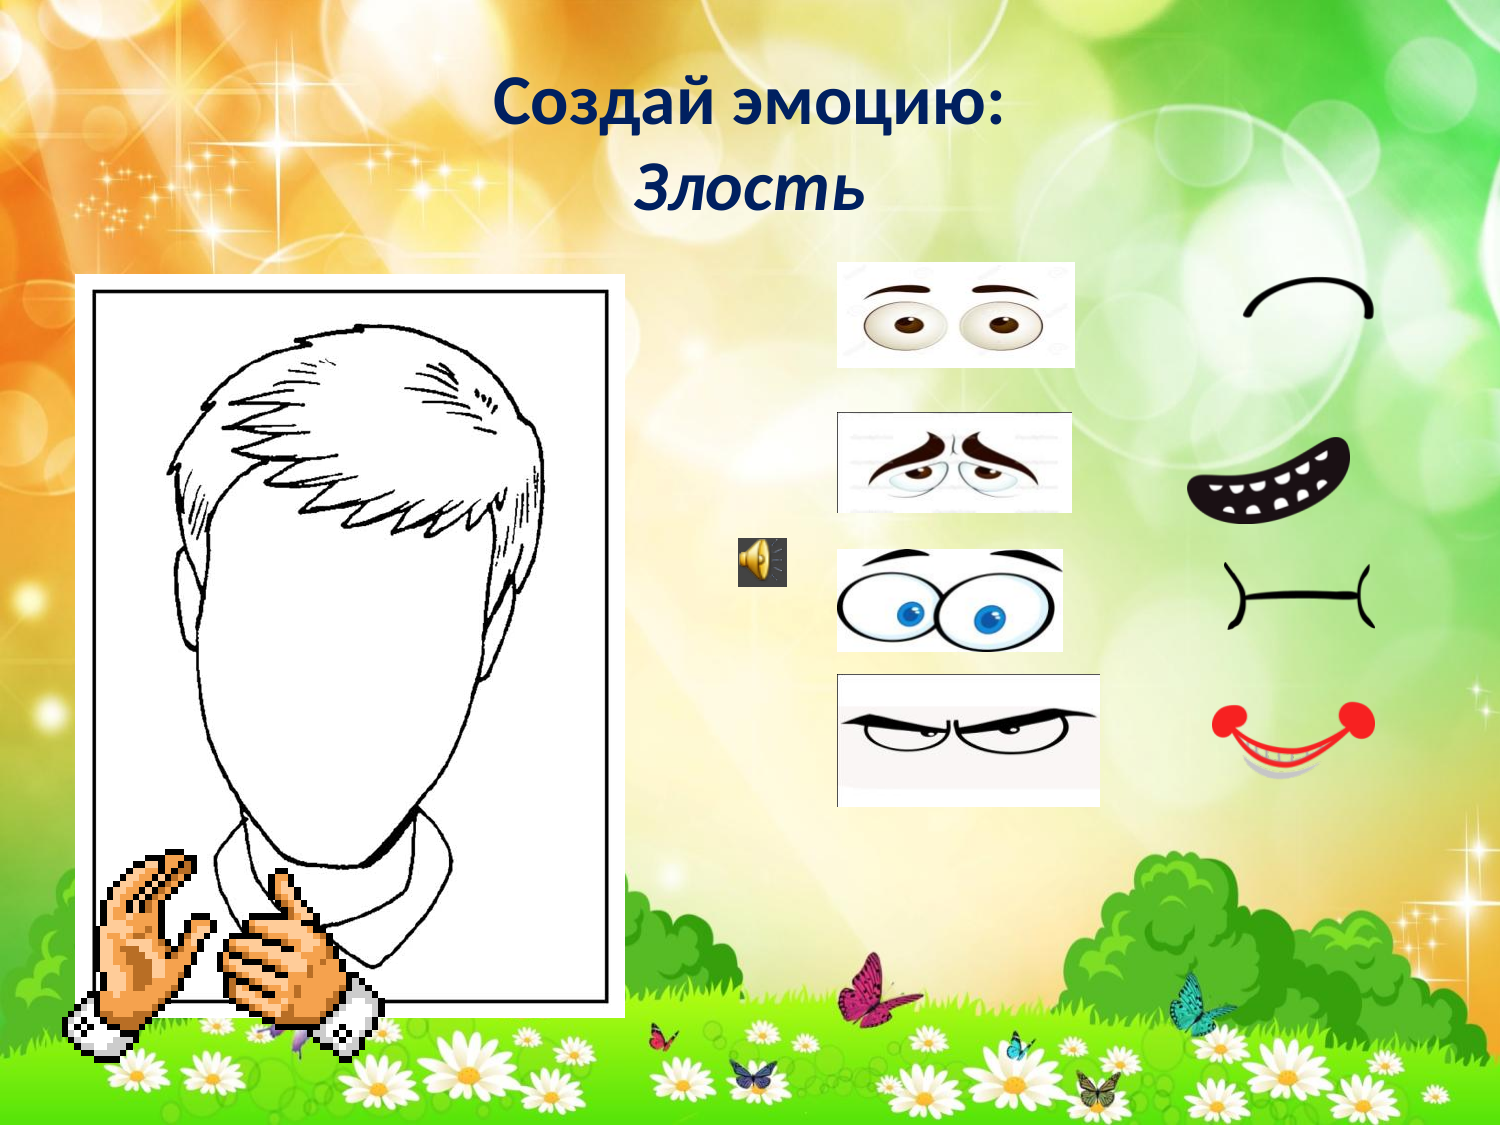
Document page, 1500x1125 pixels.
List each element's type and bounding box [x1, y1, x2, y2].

list [74, 274, 626, 1018]
picture [0, 0, 1500, 1125]
